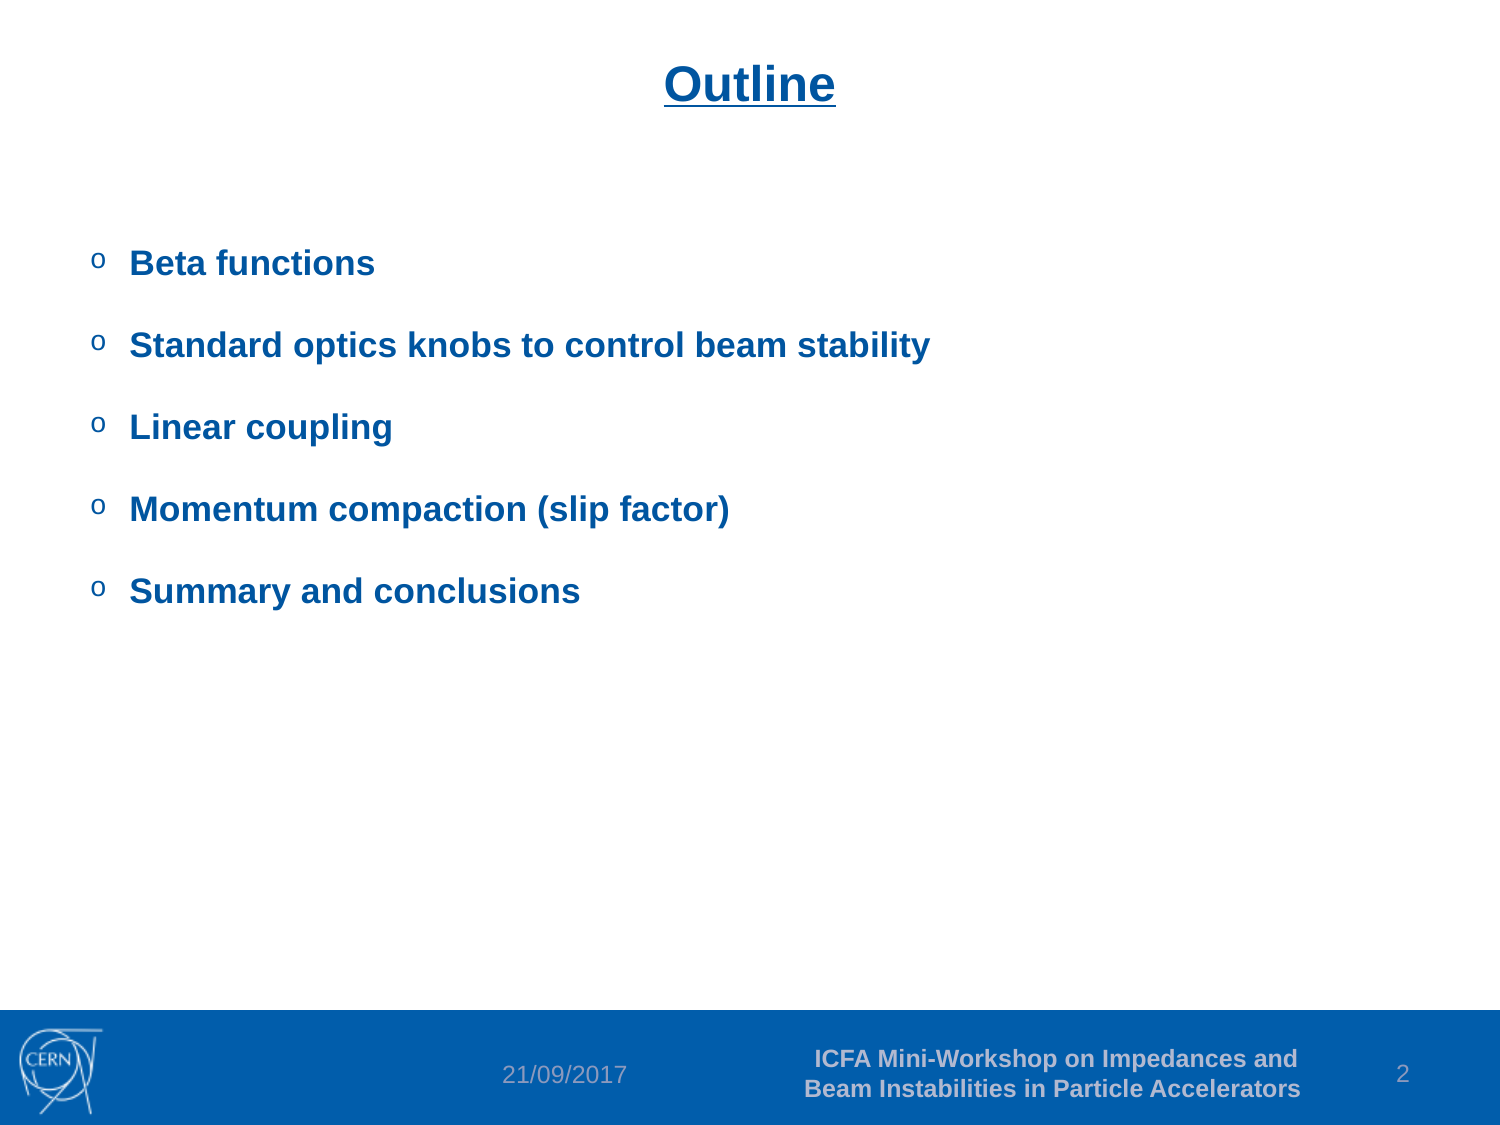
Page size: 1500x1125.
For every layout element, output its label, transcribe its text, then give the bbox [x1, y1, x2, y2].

title Outline [75, 38, 1425, 125]
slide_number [487, 1043, 763, 1104]
slide_number 2 [1342, 1042, 1425, 1103]
list Beta functions Standard optics knobs to control beam stability Linear coupling Momentum compaction (slip factor) Summary and conclusions [75, 149, 1425, 984]
footer ICFA Mini-Workshop on Impedances and Beam Instabilities in Particle Accelerators [788, 1042, 1326, 1103]
